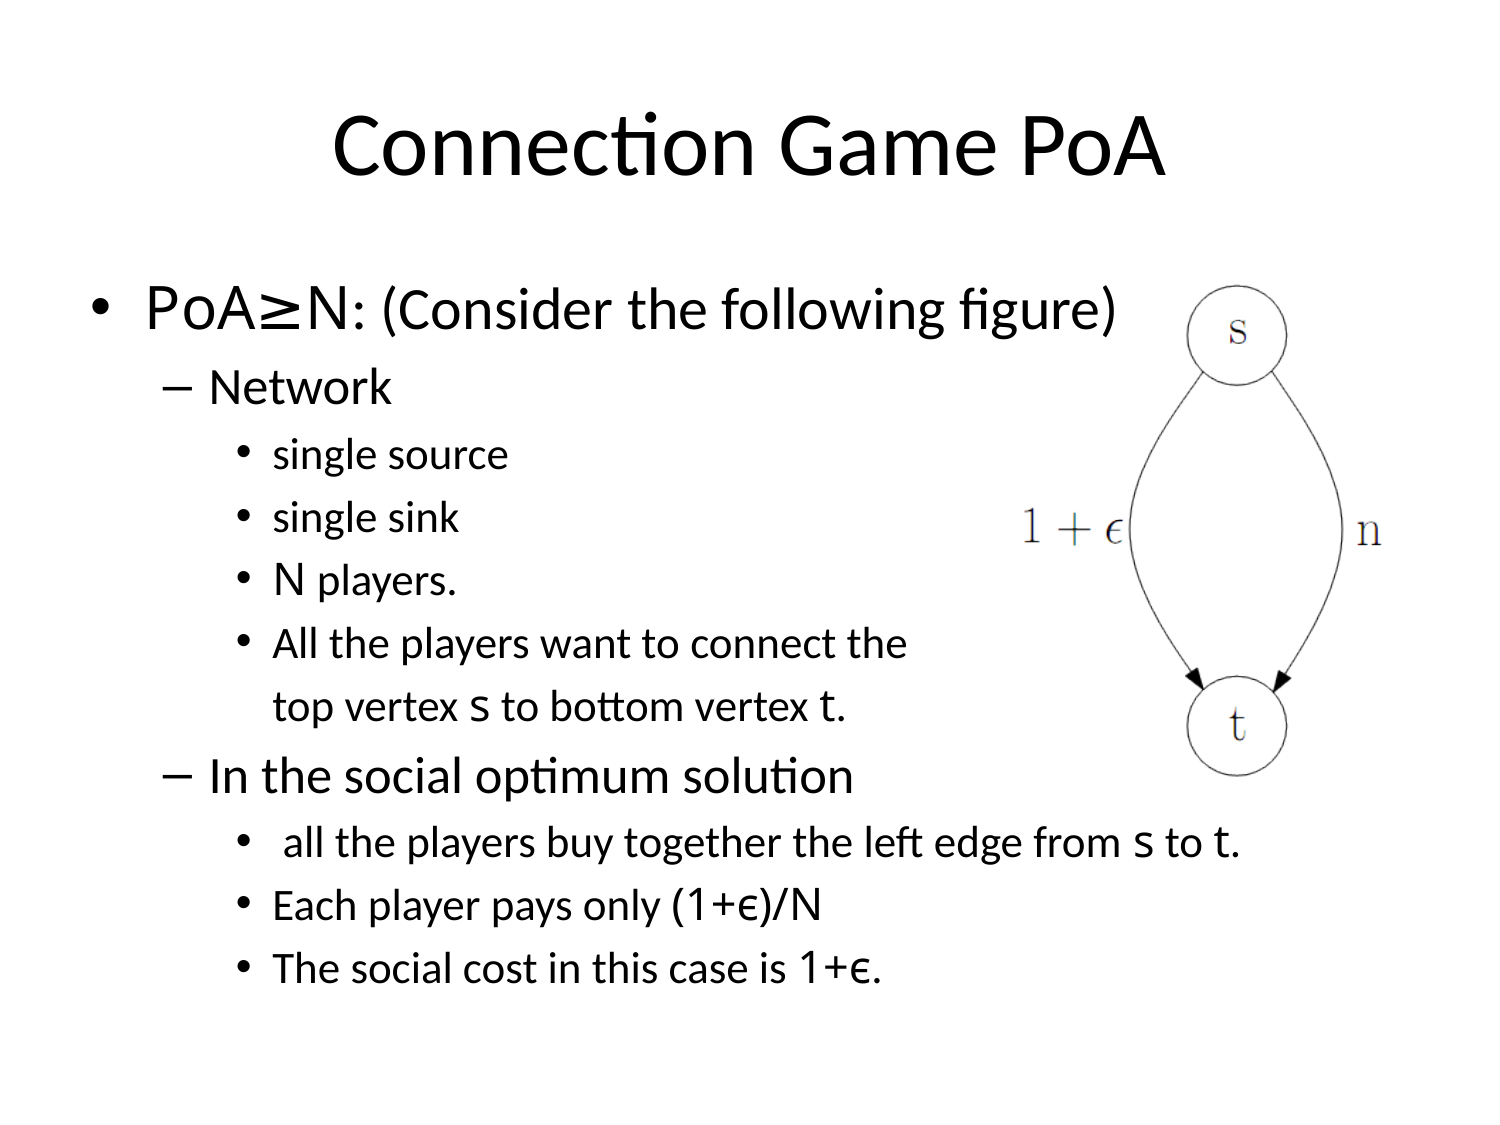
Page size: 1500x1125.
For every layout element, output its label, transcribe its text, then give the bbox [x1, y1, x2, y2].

picture [994, 245, 1430, 821]
list PoA≥N: (Consider the following figure) Network single source single sink N players. All the players want to connect the top vertex s to bottom vertex t. In the social optimum solution all the players buy together the left edge from s to t. Each player pays only (1+ϵ)/N The social cost in this case is 1+ϵ. [75, 262, 1425, 1005]
title Connection Game PoA [75, 45, 1425, 233]
